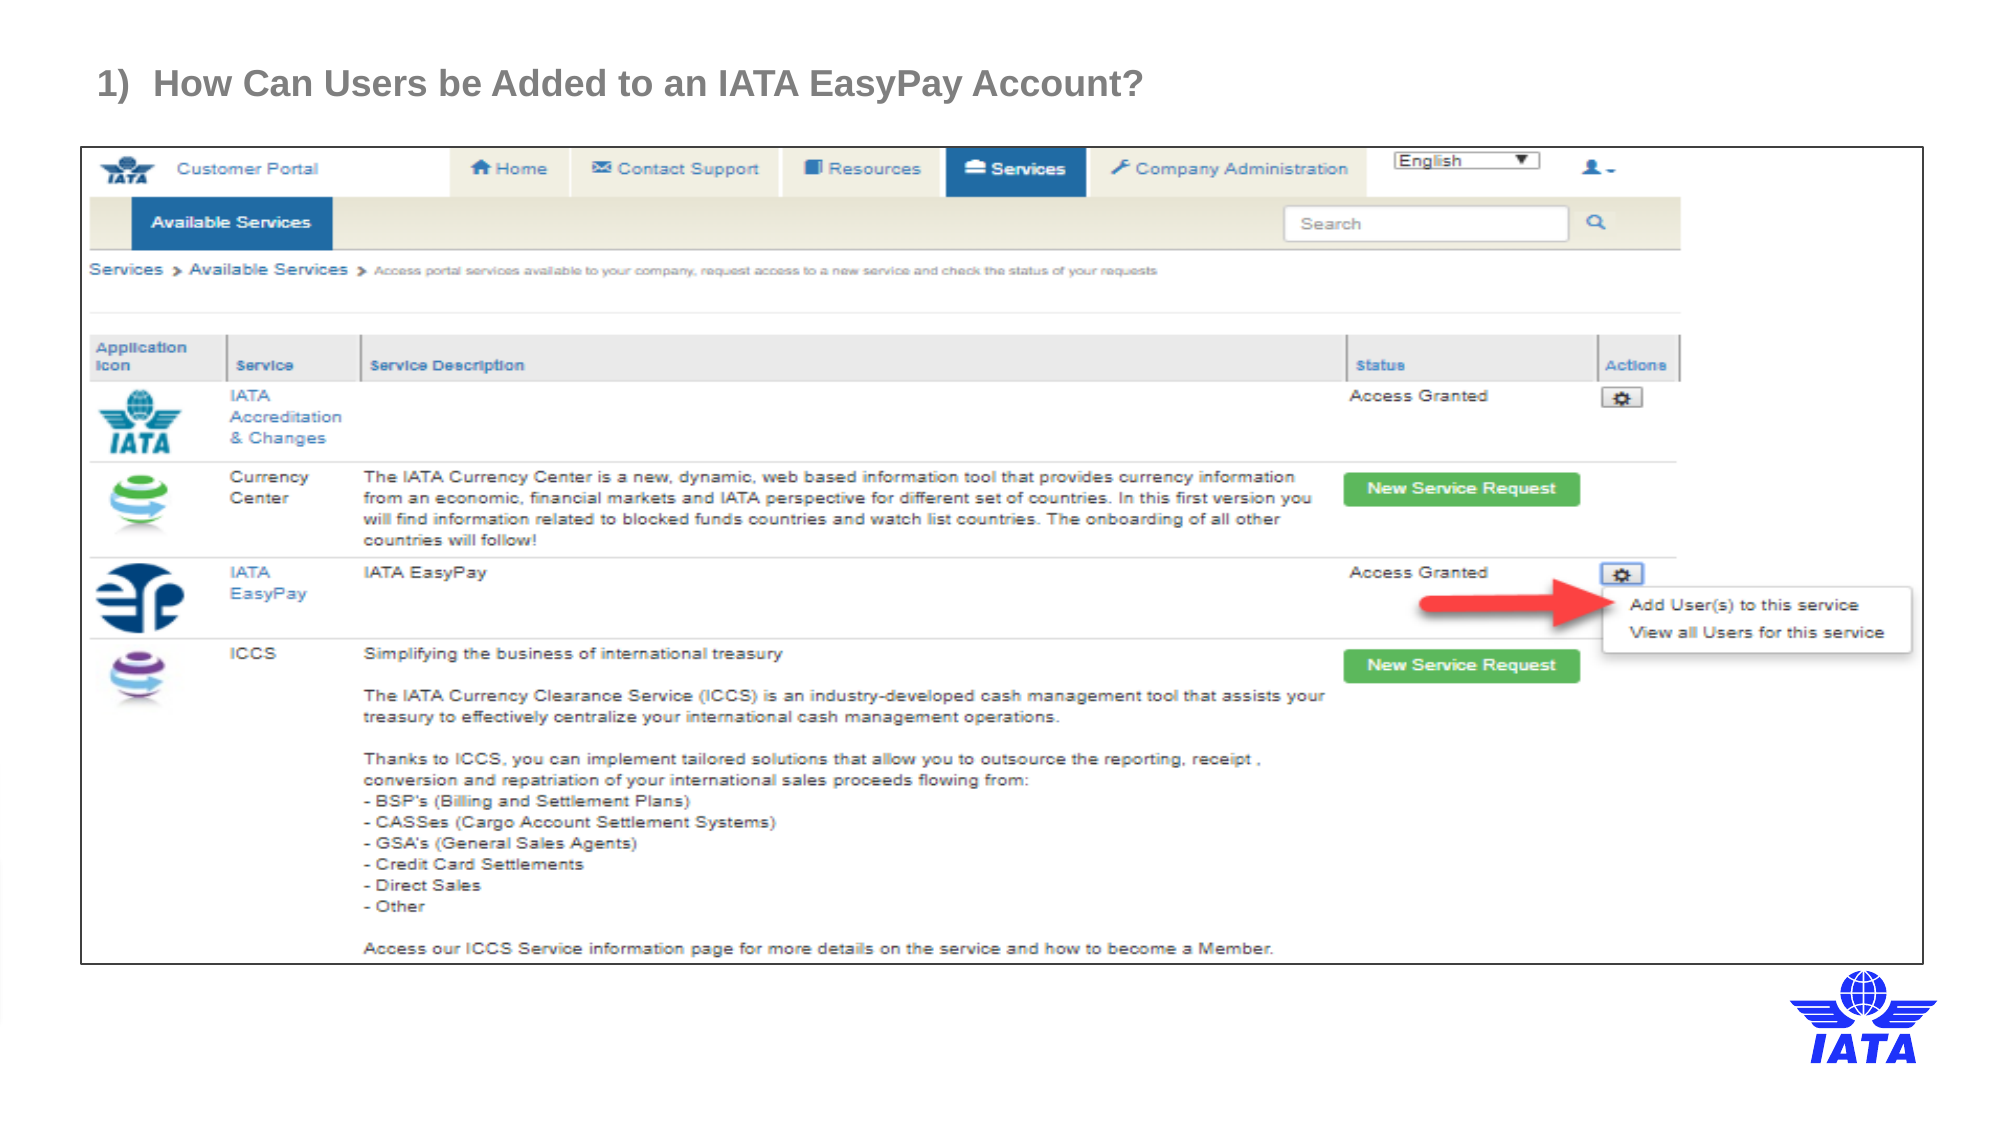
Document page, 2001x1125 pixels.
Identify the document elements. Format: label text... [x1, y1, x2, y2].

picture [81, 147, 1922, 964]
text_box How Can Users be Added to an IATA EasyPay Account? [82, 51, 1618, 112]
